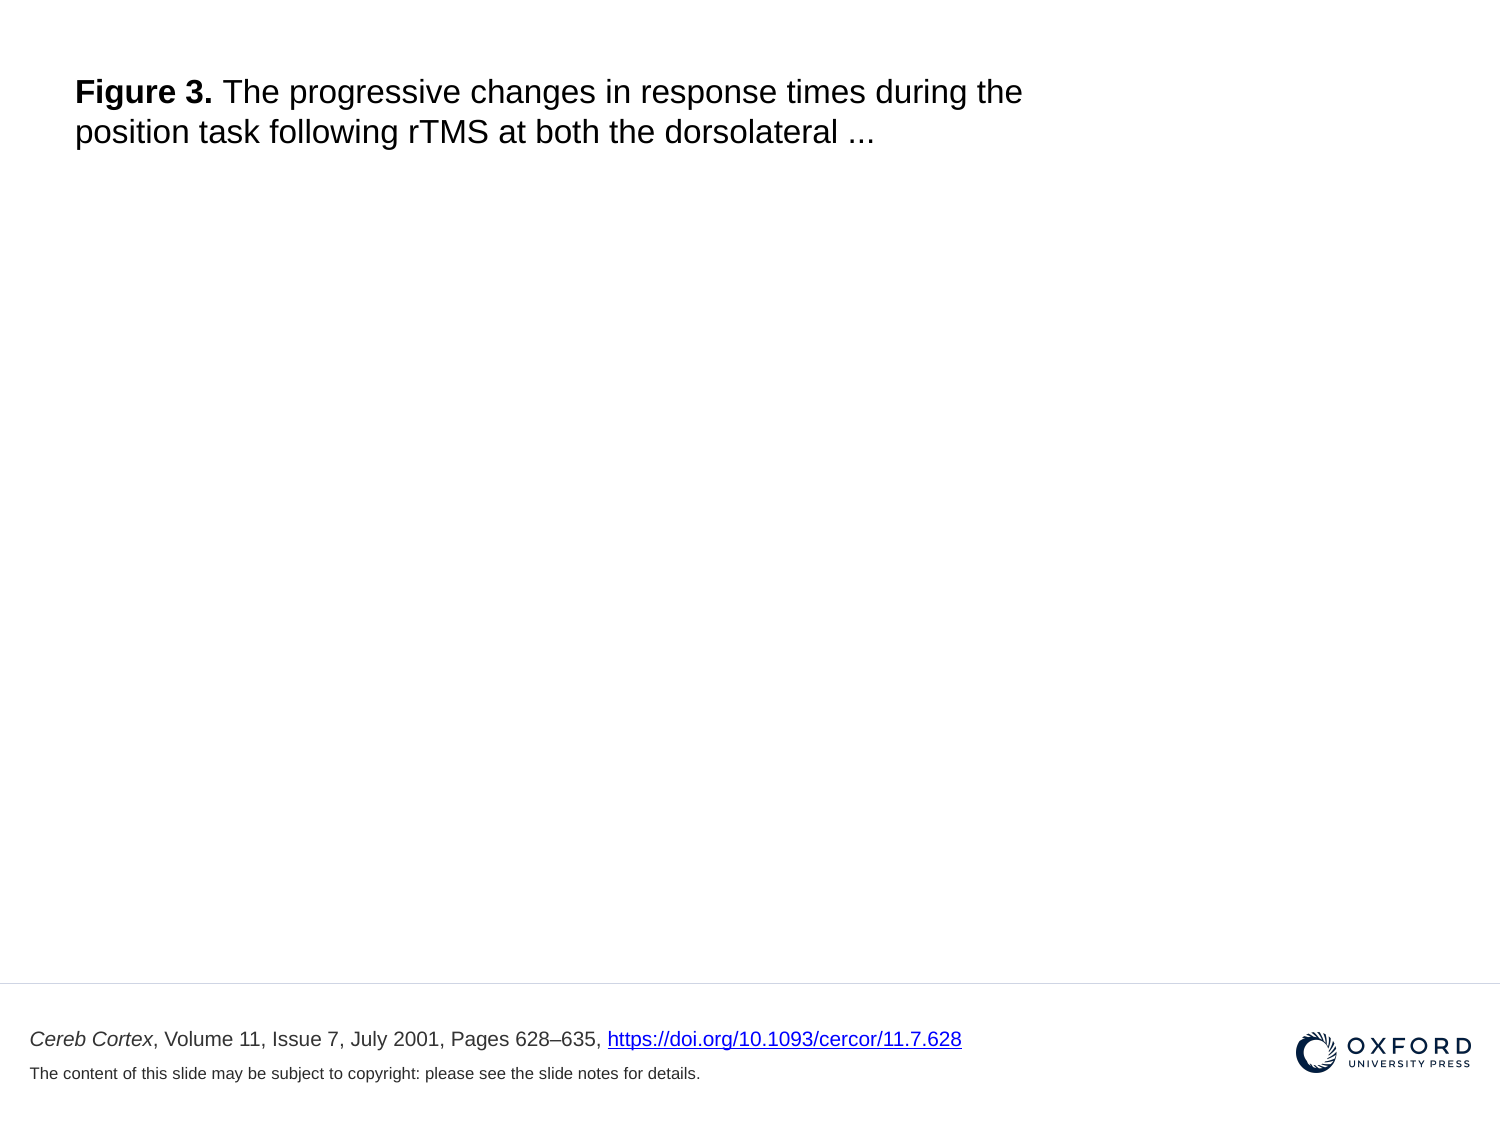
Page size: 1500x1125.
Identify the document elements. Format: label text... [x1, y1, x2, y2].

picture [1296, 1032, 1471, 1073]
footer Cereb Cortex, Volume 11, Issue 7, July 2001, Pages 628–635, https://doi.org/10.1093/cercor/11.7.628 The content of this slide may be subject to copyright: please see the slide notes for details. [0, 983, 1260, 1125]
title Figure 3. The progressive changes in response times during the position task following rTMS at both the dorsolateral ... [75, 69, 1078, 171]
